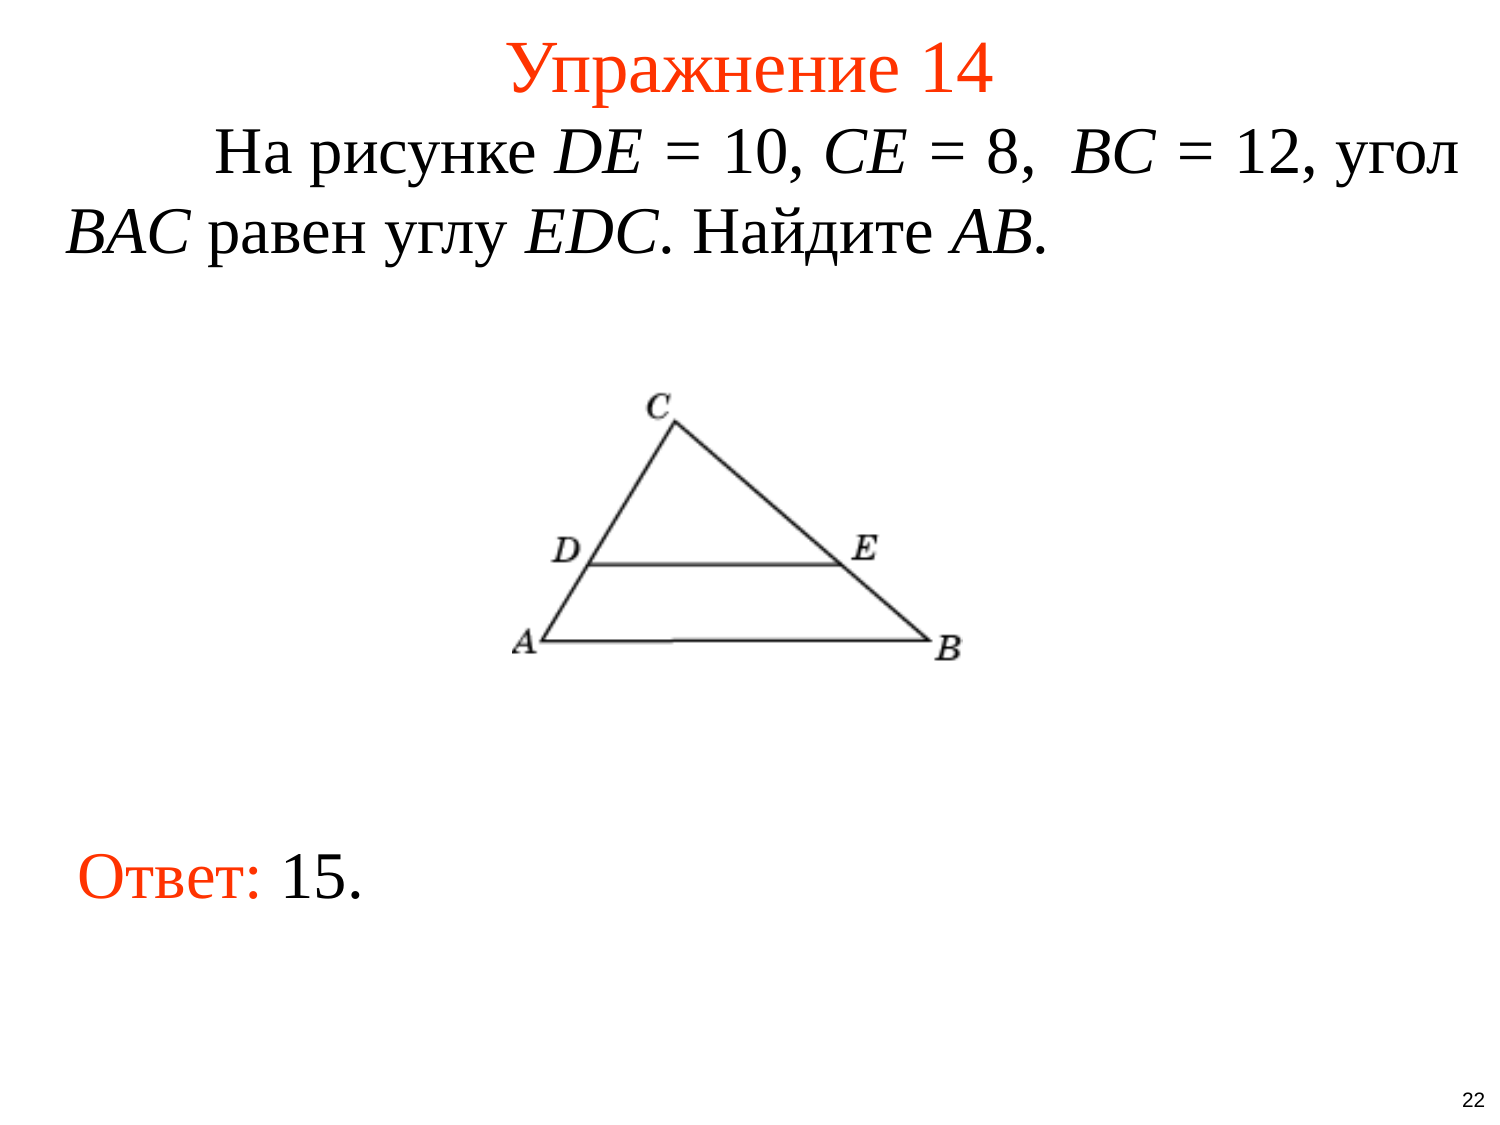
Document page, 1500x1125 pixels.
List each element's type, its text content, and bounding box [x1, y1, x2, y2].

title Упражнение 14 [112, 24, 1388, 99]
text_box На рисунке DE = 10, CE = 8, BC = 12, угол BAC равен углу EDC. Найдите AB. [49, 99, 1475, 275]
text_box Ответ: 15. [62, 824, 1450, 920]
picture [512, 387, 963, 670]
slide_number 22 [1417, 1079, 1500, 1125]
